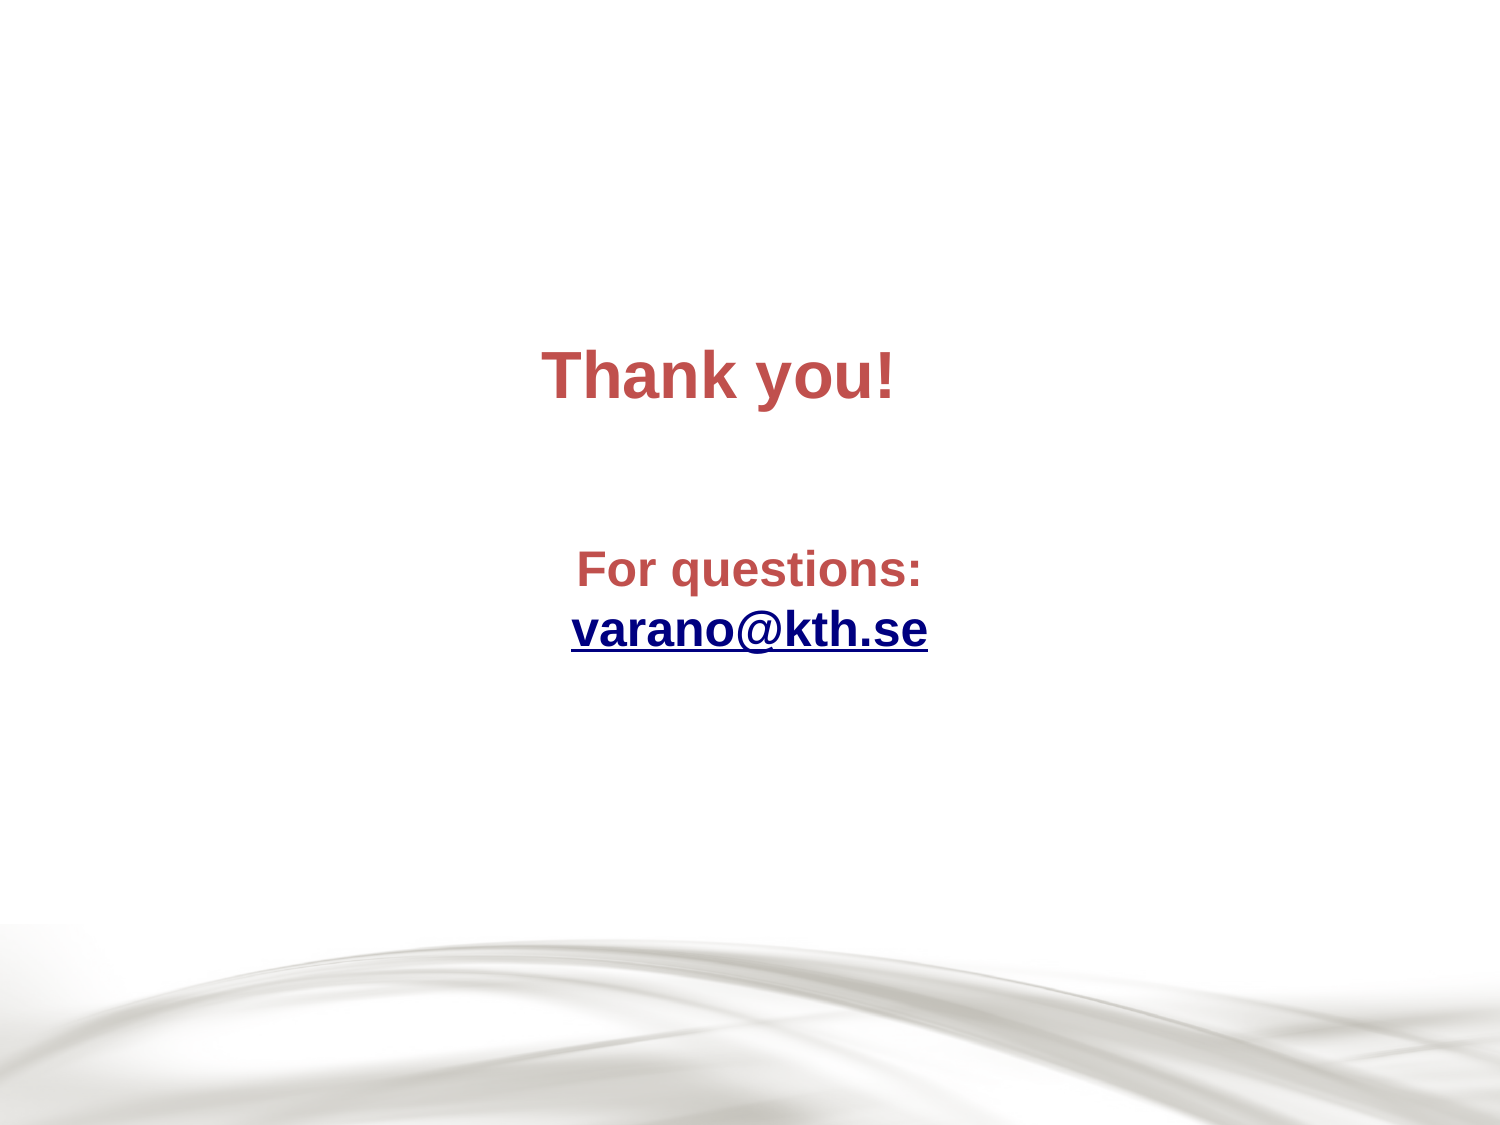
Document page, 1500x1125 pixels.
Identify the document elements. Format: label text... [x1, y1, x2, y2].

picture [0, 924, 1500, 1125]
text_box Thank you! [75, 324, 1363, 420]
text_box For questions: varano@kth.se [106, 529, 1394, 724]
